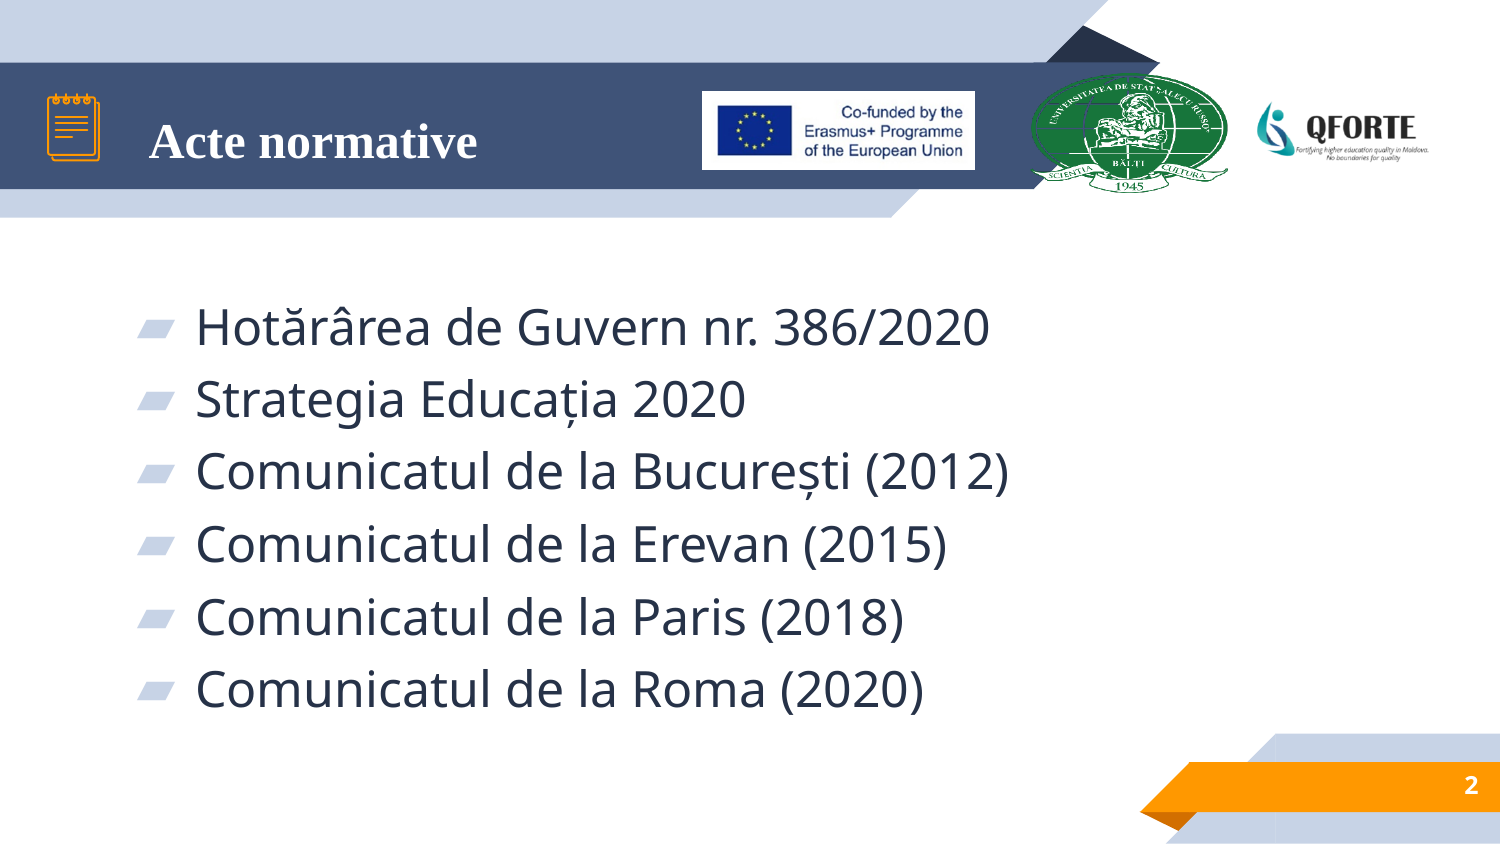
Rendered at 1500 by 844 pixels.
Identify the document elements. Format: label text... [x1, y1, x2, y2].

list Hotărârea de Guvern nr. 386/2020 Strategia Educaţia 2020 Comunicatul de la Bucureşti (2012) Comunicatul de la Erevan (2015) Comunicatul de la Paris (2018) Comunicatul de la Roma (2020) [104, 279, 1287, 771]
picture [1030, 30, 1494, 233]
slide_number 2 [1447, 756, 1495, 817]
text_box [47, 93, 100, 161]
picture [702, 90, 975, 170]
title Acte normative [133, 90, 997, 187]
